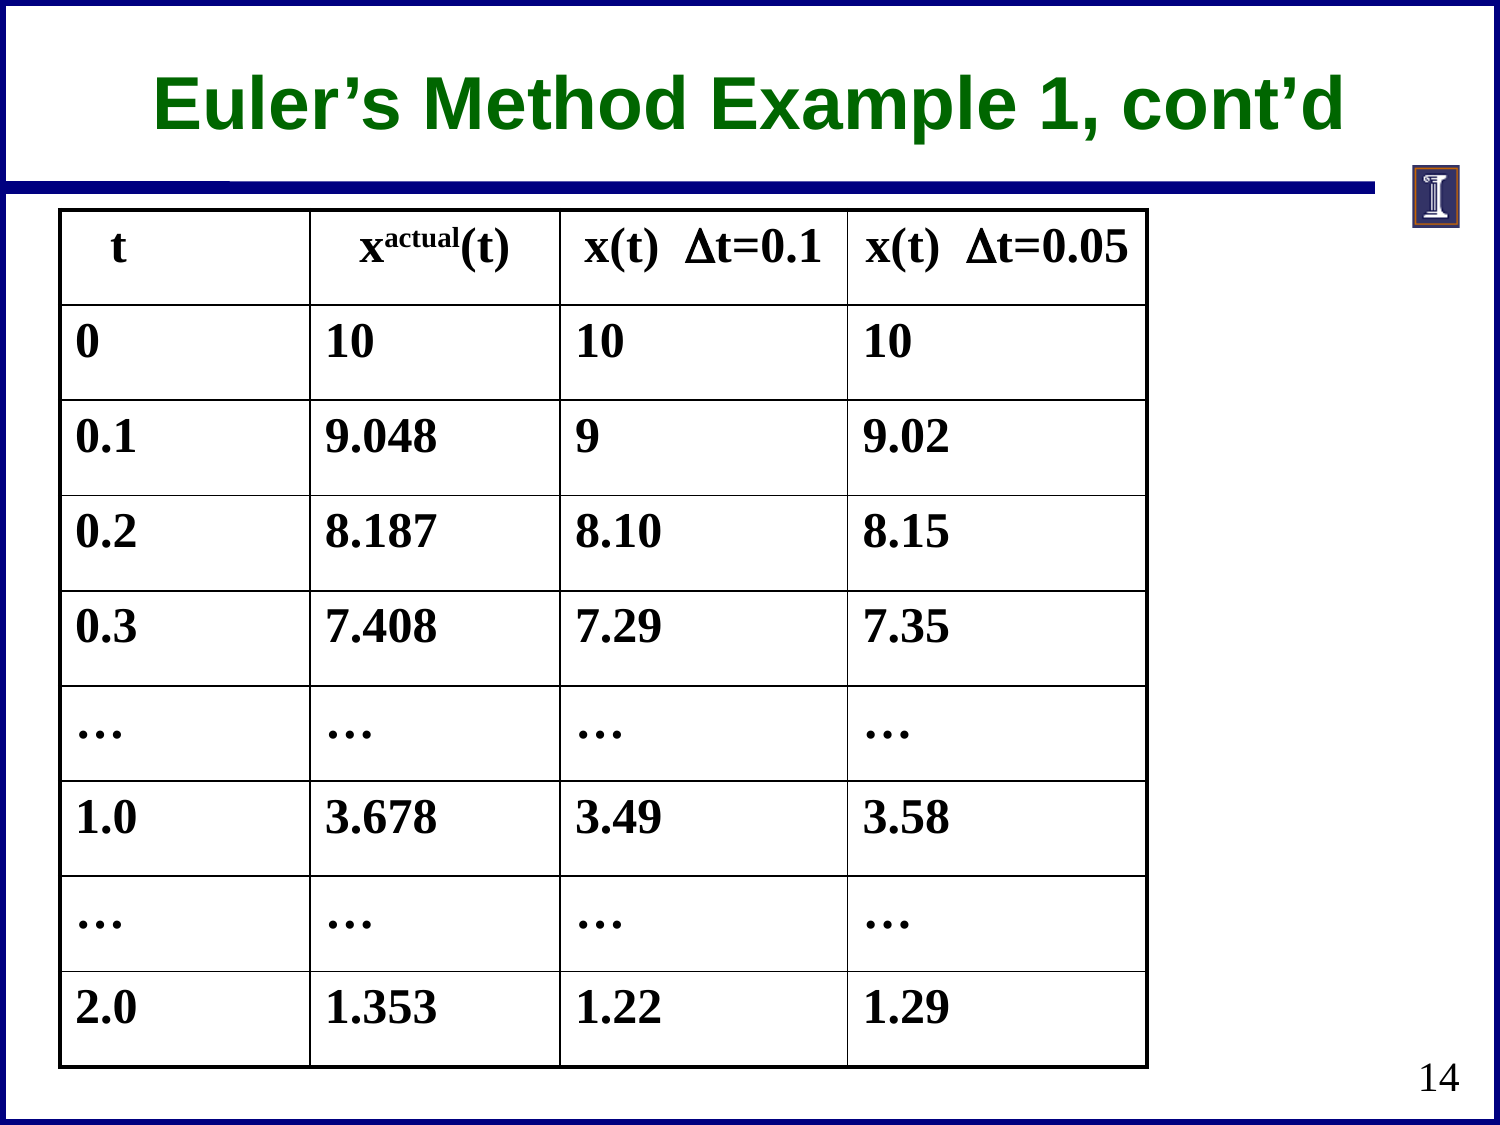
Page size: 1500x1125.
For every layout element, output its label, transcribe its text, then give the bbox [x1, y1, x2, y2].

table_cell 9.02 [848, 401, 1145, 495]
table_cell 7.35 [848, 592, 1145, 685]
table_header x(t) Dt=0.05 [848, 212, 1145, 304]
table_cell 0.3 [62, 592, 309, 685]
table_cell 0.1 [62, 401, 309, 495]
table_cell 0 [62, 306, 309, 399]
table_cell 10 [311, 306, 559, 399]
table_cell 1.0 [62, 782, 309, 875]
table_cell 7.29 [561, 592, 847, 685]
table_cell 9 [561, 401, 847, 495]
table_header x(t) Dt=0.1 [561, 212, 847, 304]
table_cell 1.353 [311, 972, 559, 1065]
table_cell 8.10 [561, 496, 847, 590]
table_cell … [561, 687, 847, 780]
table_cell … [848, 687, 1145, 780]
table_cell 9.048 [311, 401, 559, 495]
table_cell … [561, 877, 847, 971]
table_cell 1.29 [848, 972, 1145, 1065]
table_cell 3.678 [311, 782, 559, 875]
table_cell 10 [561, 306, 847, 399]
table_cell 1.22 [561, 972, 847, 1065]
table_cell … [311, 687, 559, 780]
table_cell 8.15 [848, 496, 1145, 590]
table_header t [62, 212, 309, 304]
slide_number 14 [1162, 1037, 1476, 1113]
table_cell … [848, 877, 1145, 971]
table_cell 2.0 [62, 972, 309, 1065]
table_cell … [62, 687, 309, 780]
table_cell 7.408 [311, 592, 559, 685]
table_cell … [62, 877, 309, 971]
table_cell 8.187 [311, 496, 559, 590]
picture [1412, 165, 1460, 228]
table_cell 0.2 [62, 496, 309, 590]
table_cell … [311, 877, 559, 971]
table_header xactual(t) [311, 212, 559, 304]
title Euler’s Method Example 1, cont’d [112, 37, 1388, 163]
table_cell 3.58 [848, 782, 1145, 875]
table_cell 10 [848, 306, 1145, 399]
table_cell 3.49 [561, 782, 847, 875]
